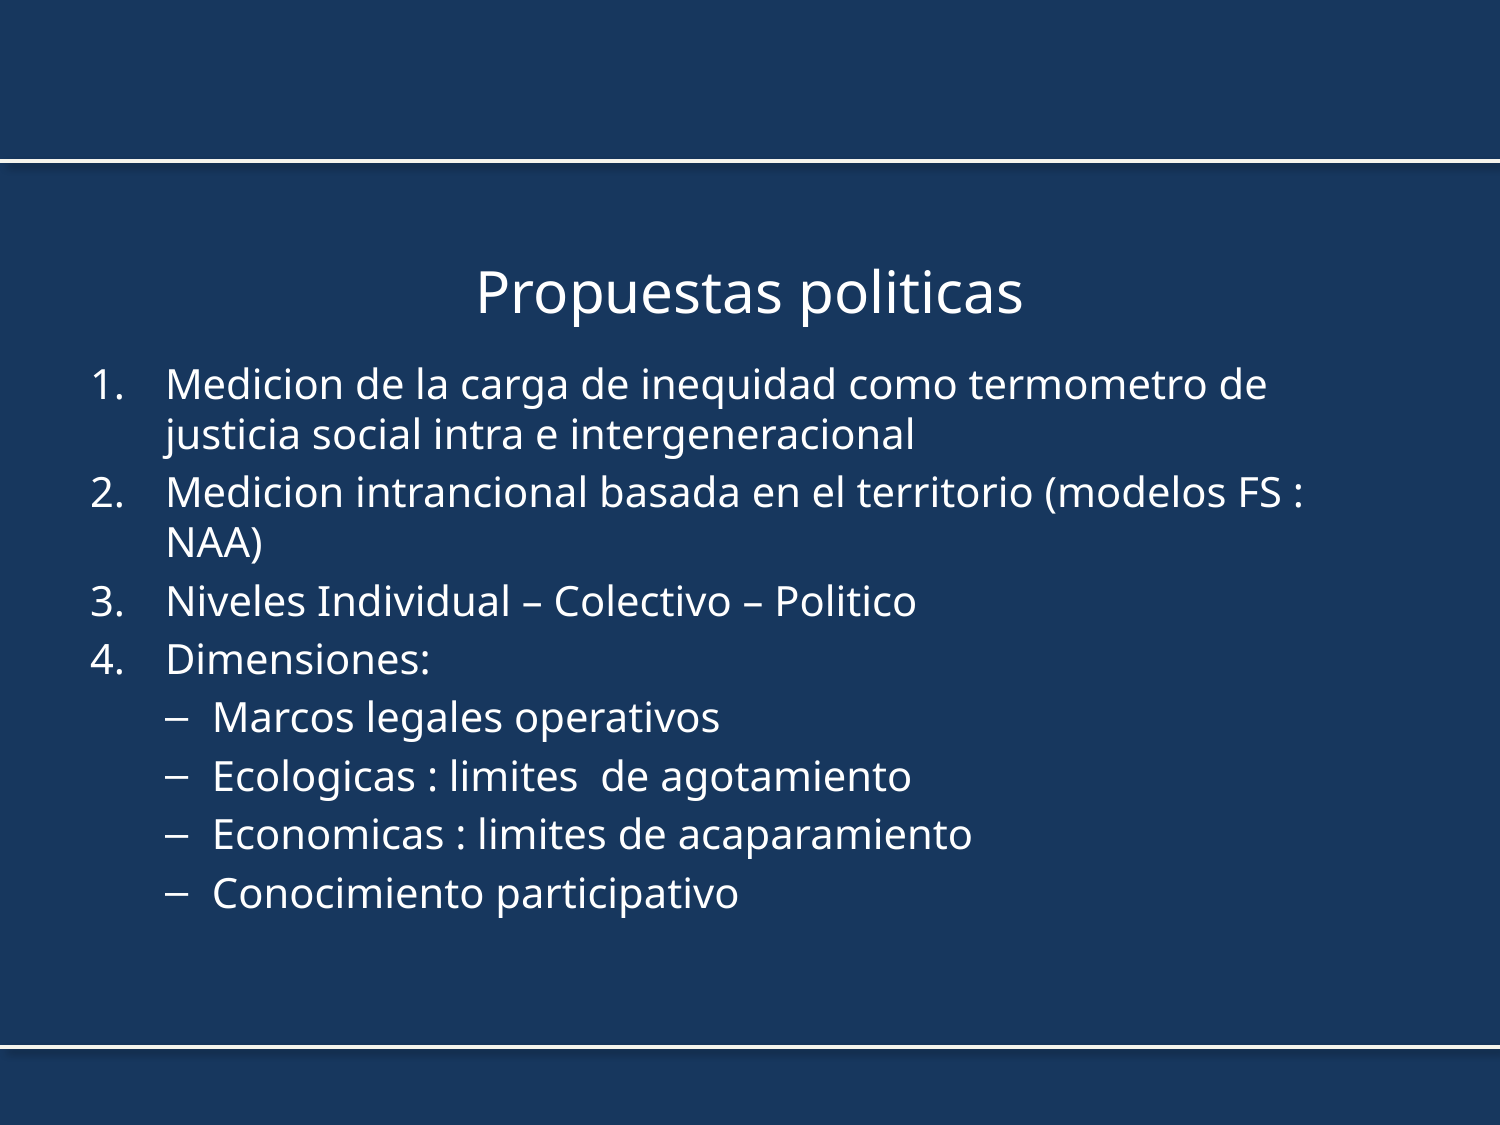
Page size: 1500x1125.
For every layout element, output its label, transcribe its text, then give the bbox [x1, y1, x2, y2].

list Medicion de la carga de inequidad como termometro de justicia social intra e intergeneracional Medicion intrancional basada en el territorio (modelos FS : NAA) Niveles Individual – Colectivo – Politico Dimensiones: Marcos legales operativos Ecologicas : limites de agotamiento Economicas : limites de acaparamiento Conocimiento participativo [75, 349, 1425, 998]
title Propuestas politicas [75, 196, 1425, 349]
